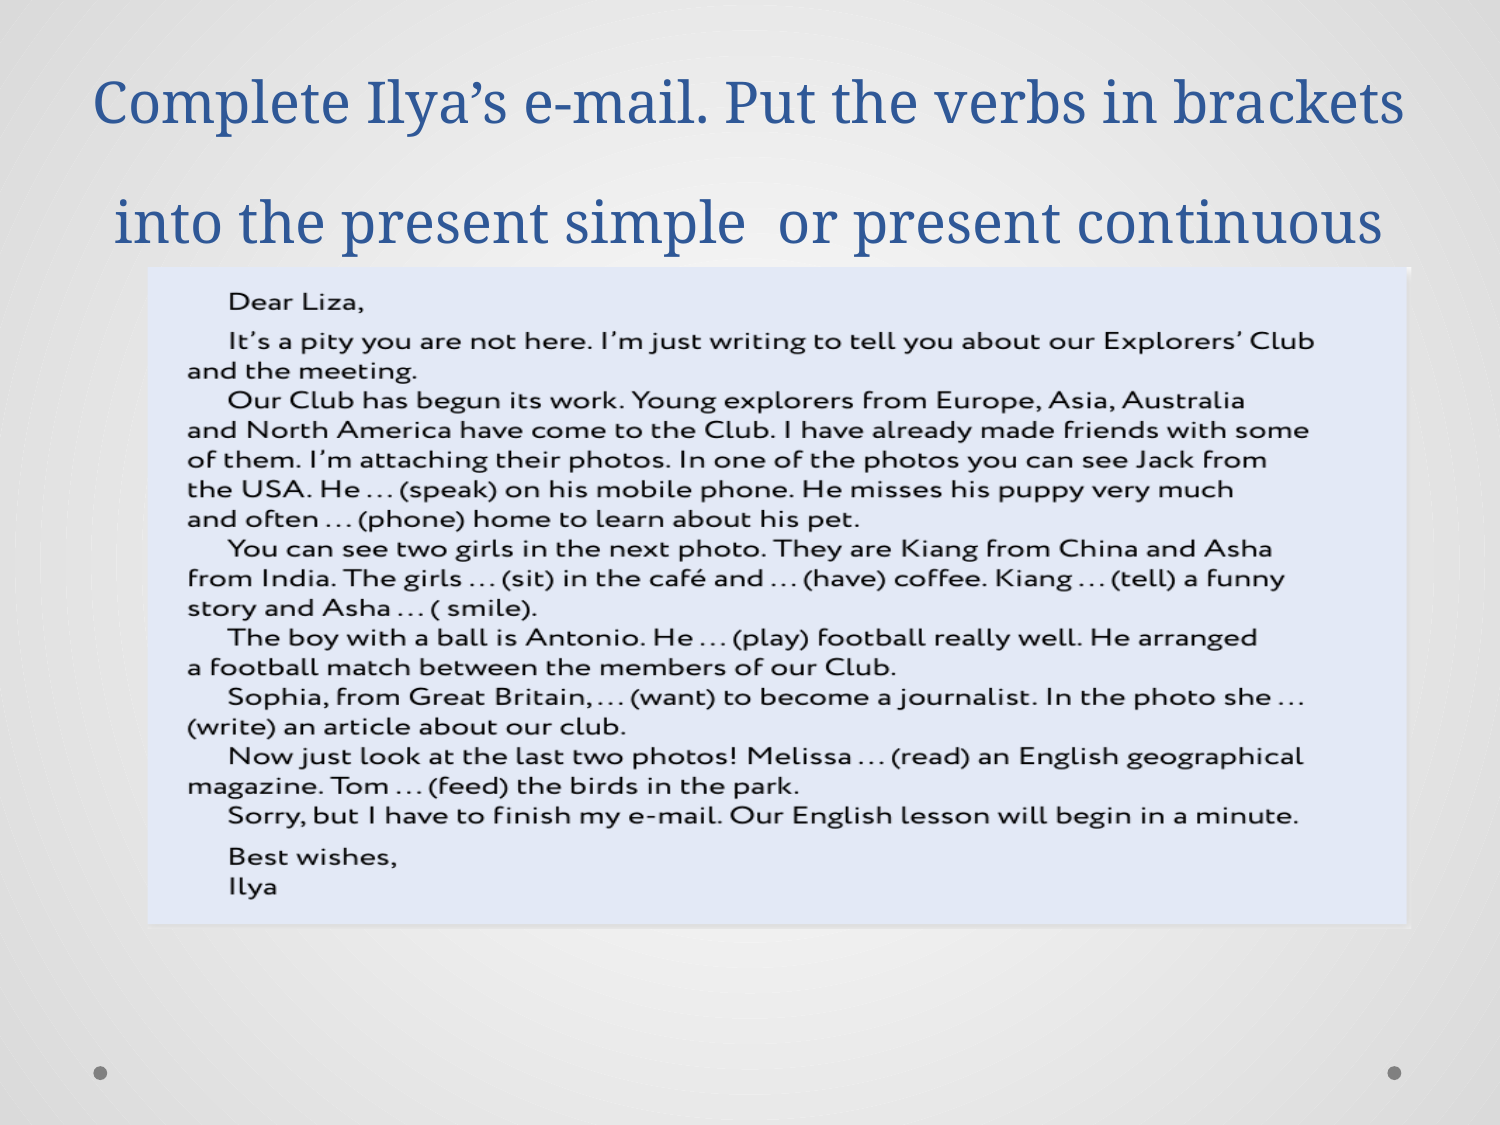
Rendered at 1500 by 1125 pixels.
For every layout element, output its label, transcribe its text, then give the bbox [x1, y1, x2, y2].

title Complete Ilya’s e-mail. Put the verbs in brackets into the present simple or present continuous [75, 0, 1425, 263]
picture [147, 266, 1412, 929]
